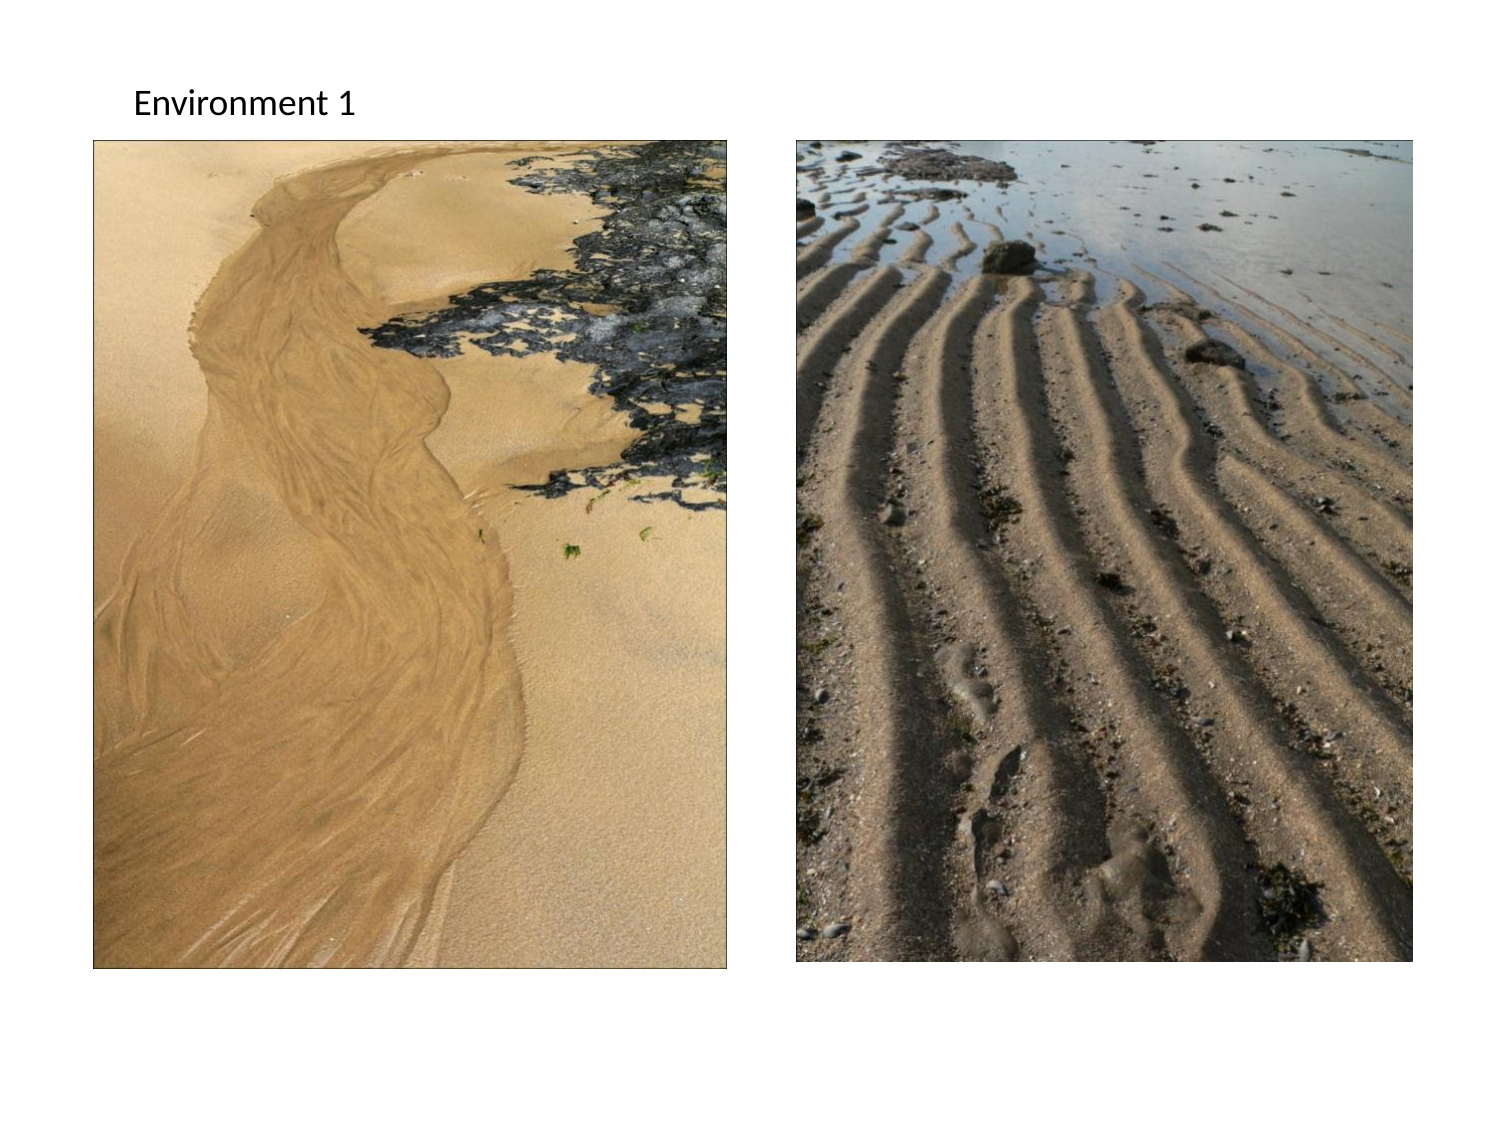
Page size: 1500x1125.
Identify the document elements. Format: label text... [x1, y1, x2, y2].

picture [796, 140, 1413, 962]
text_box Environment 1 [118, 70, 372, 130]
picture [93, 140, 727, 969]
